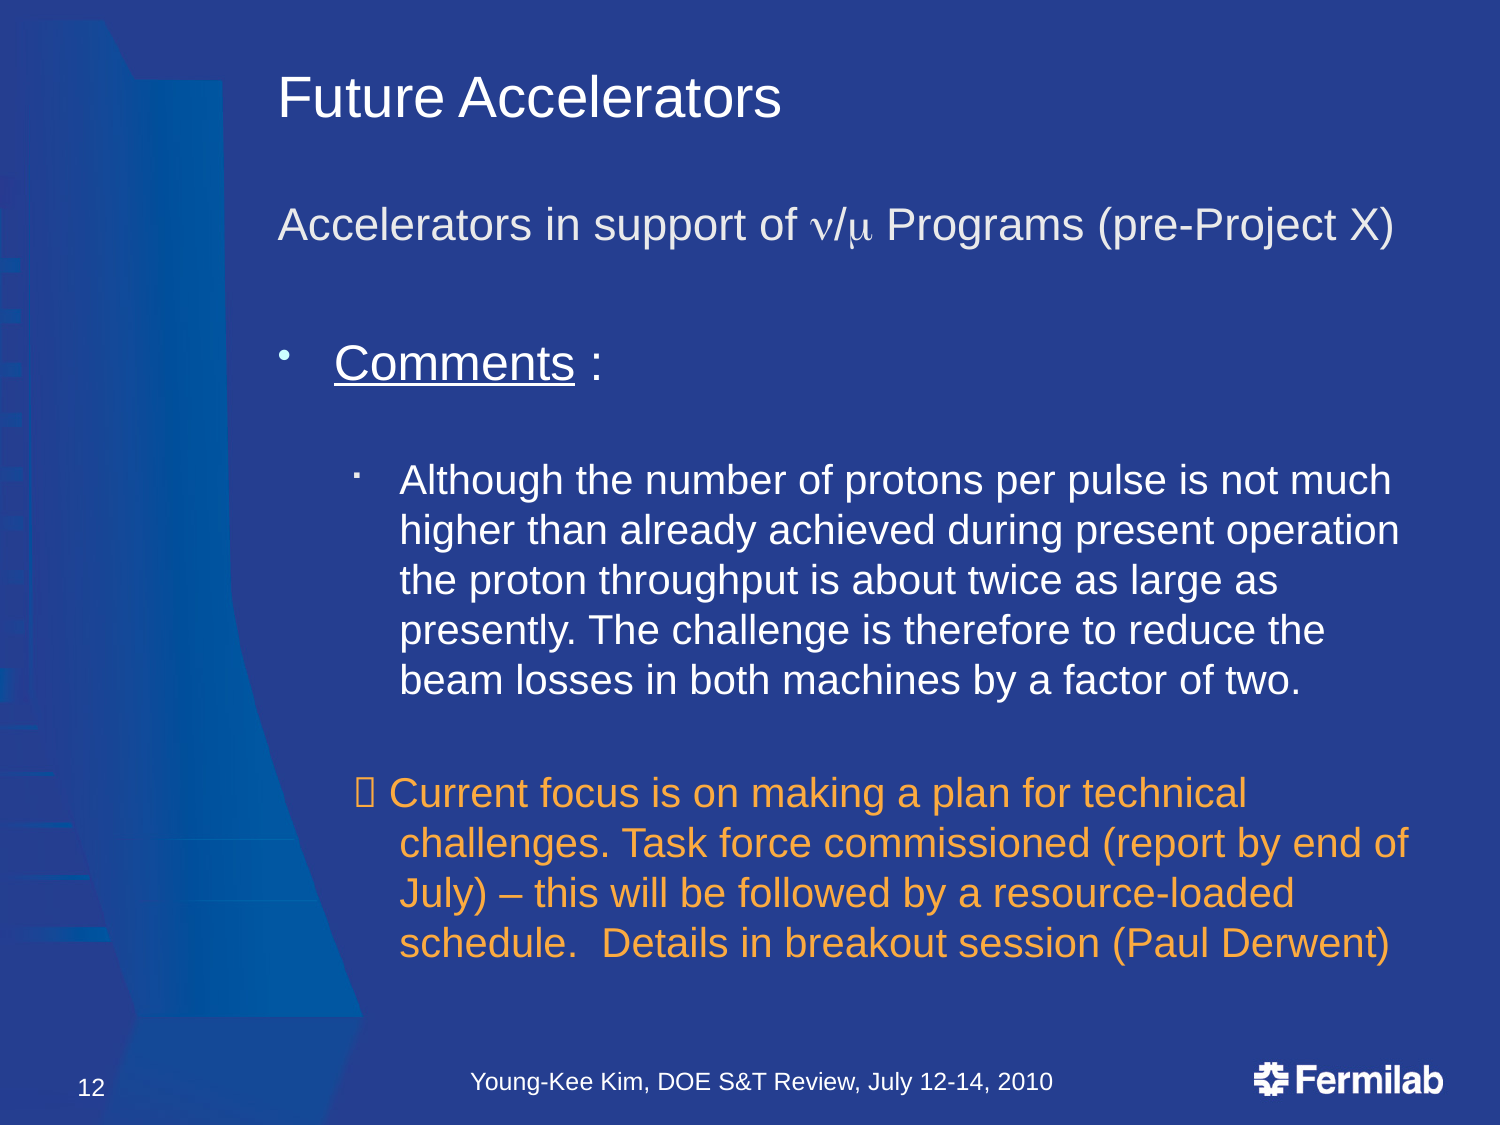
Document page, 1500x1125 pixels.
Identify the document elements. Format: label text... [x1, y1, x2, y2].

slide_number 12 [62, 1034, 376, 1110]
title Future Accelerators [262, 0, 1388, 187]
footer Young-Kee Kim, DOE S&T Review, July 12-14, 2010 [312, 1027, 1213, 1104]
list Accelerators in support of n/m Programs (pre-Project X) Comments : Although the number of protons per pulse is not much higher than already achieved during present operation the proton throughput is about twice as large as presently. The challenge is therefore to reduce the beam losses in both machines by a factor of two.  Current focus is on making a plan for technical challenges. Task force commissioned (report by end of July) – this will be followed by a resource-loaded schedule. Details in breakout session (Paul Derwent) [262, 187, 1451, 1001]
picture [0, 0, 1500, 1125]
